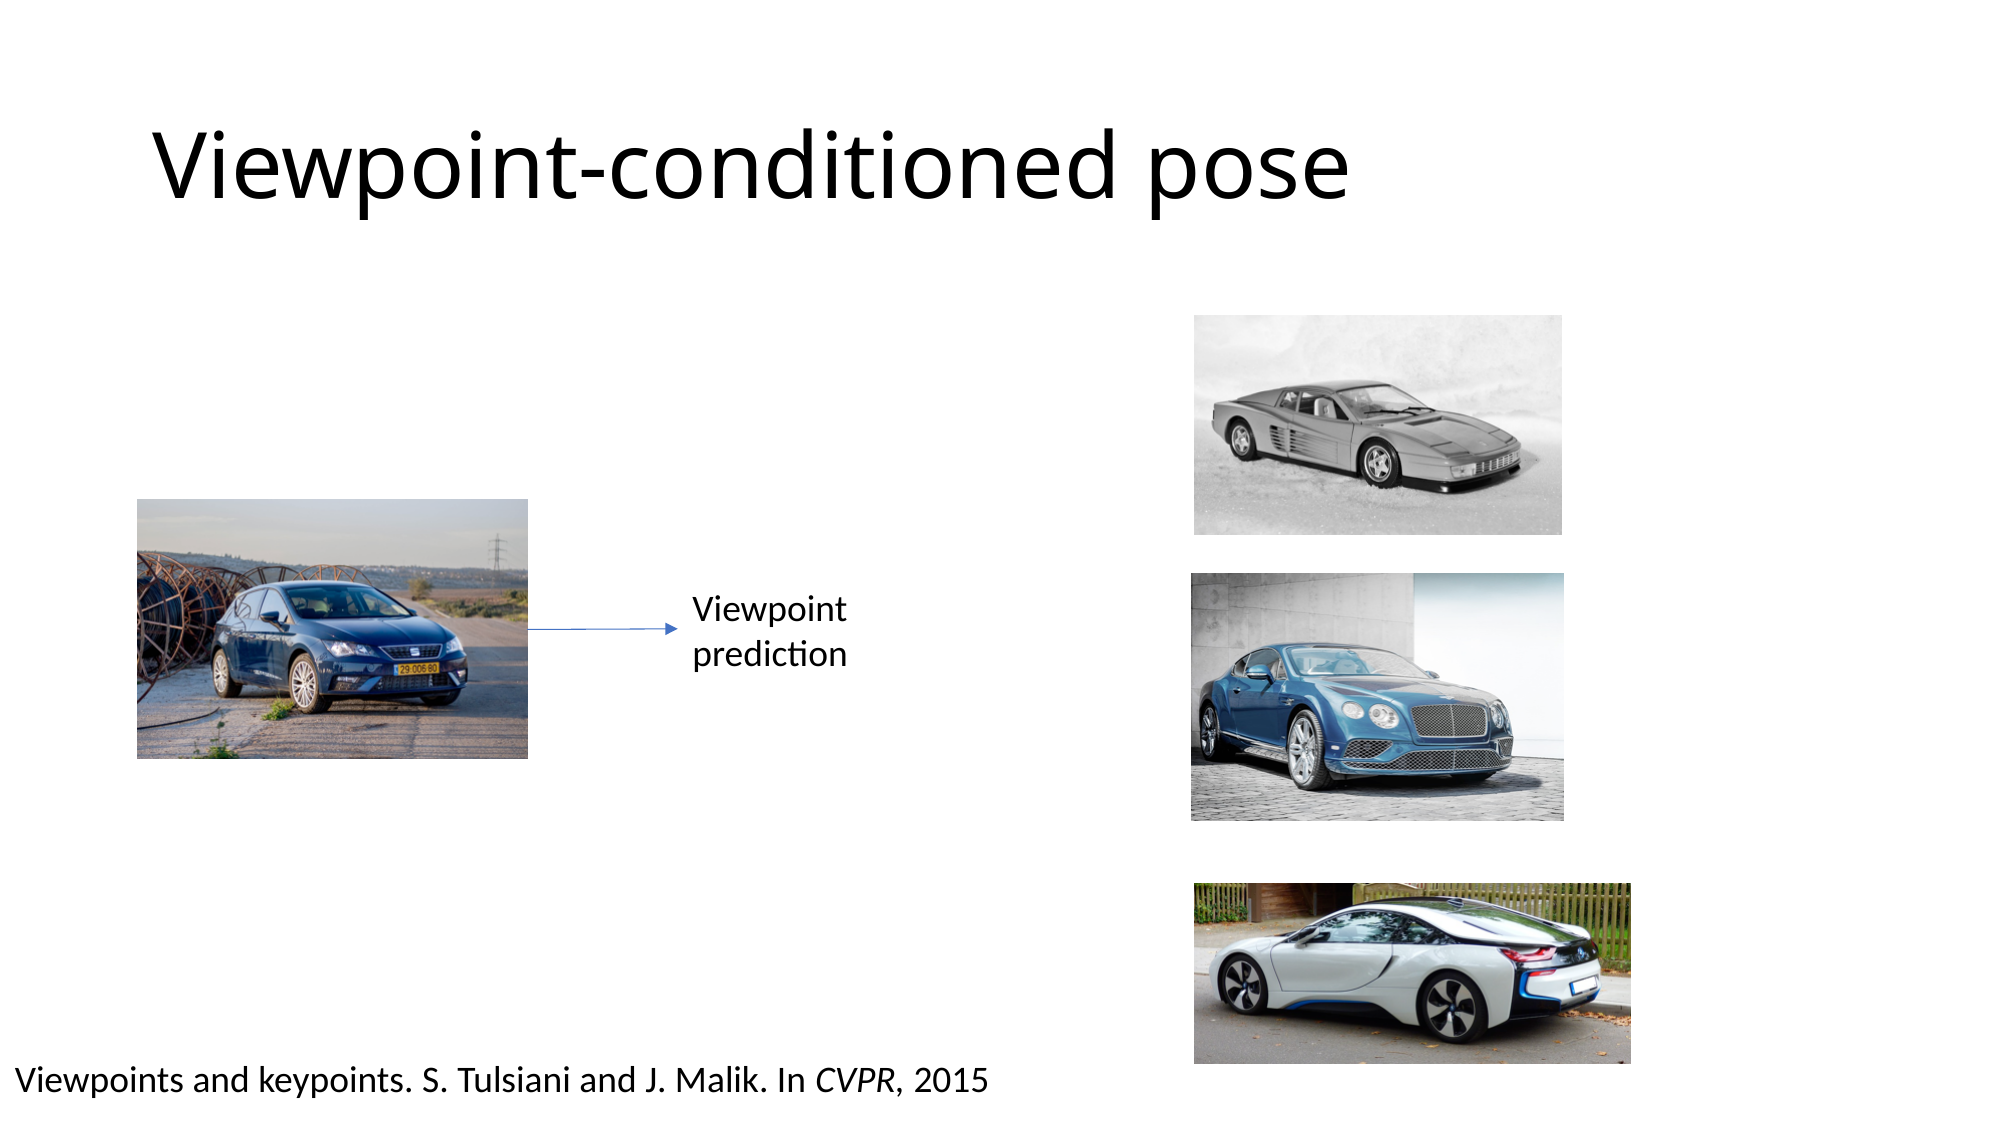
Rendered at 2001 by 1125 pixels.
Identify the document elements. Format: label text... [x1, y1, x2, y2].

picture [137, 499, 528, 759]
text_box Viewpoints and keypoints. S. Tulsiani and J. Malik. In CVPR, 2015 [0, 1047, 2000, 1107]
text_box Viewpoint prediction [677, 576, 1000, 682]
picture [1194, 883, 1631, 1064]
picture [1191, 573, 1564, 821]
picture [1194, 315, 1562, 536]
title Viewpoint-conditioned pose [137, 59, 1863, 278]
